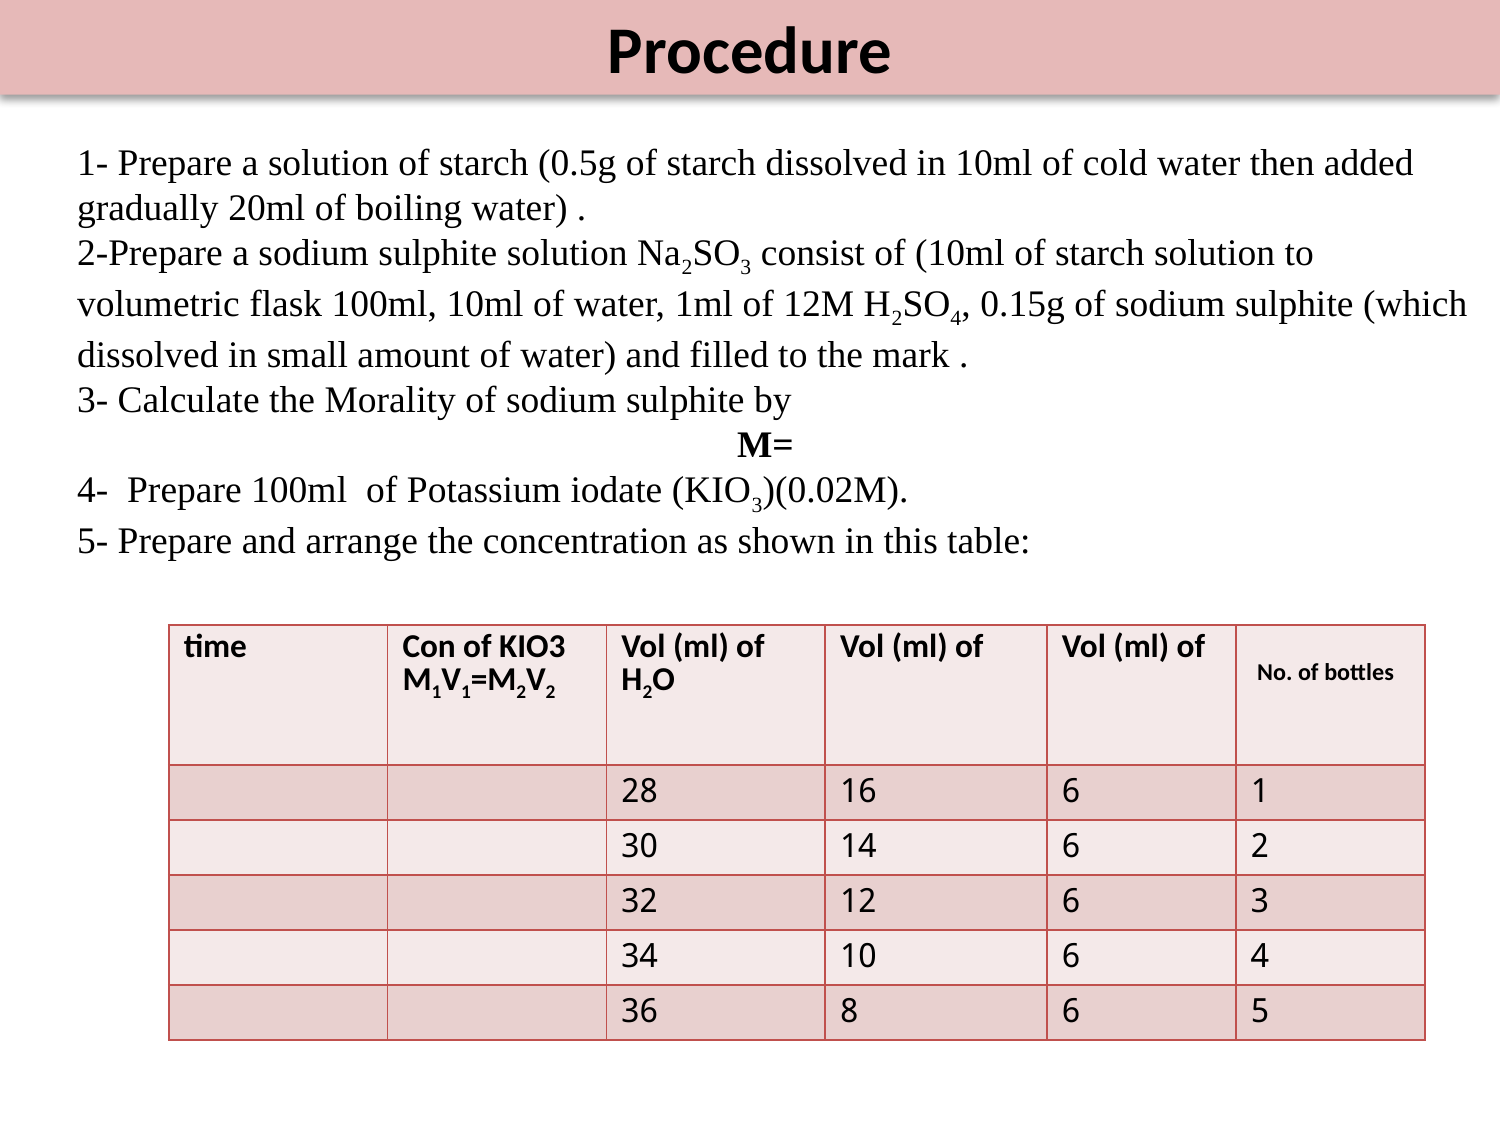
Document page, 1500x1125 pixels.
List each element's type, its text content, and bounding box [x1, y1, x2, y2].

text_box Procedure [0, 0, 1500, 95]
